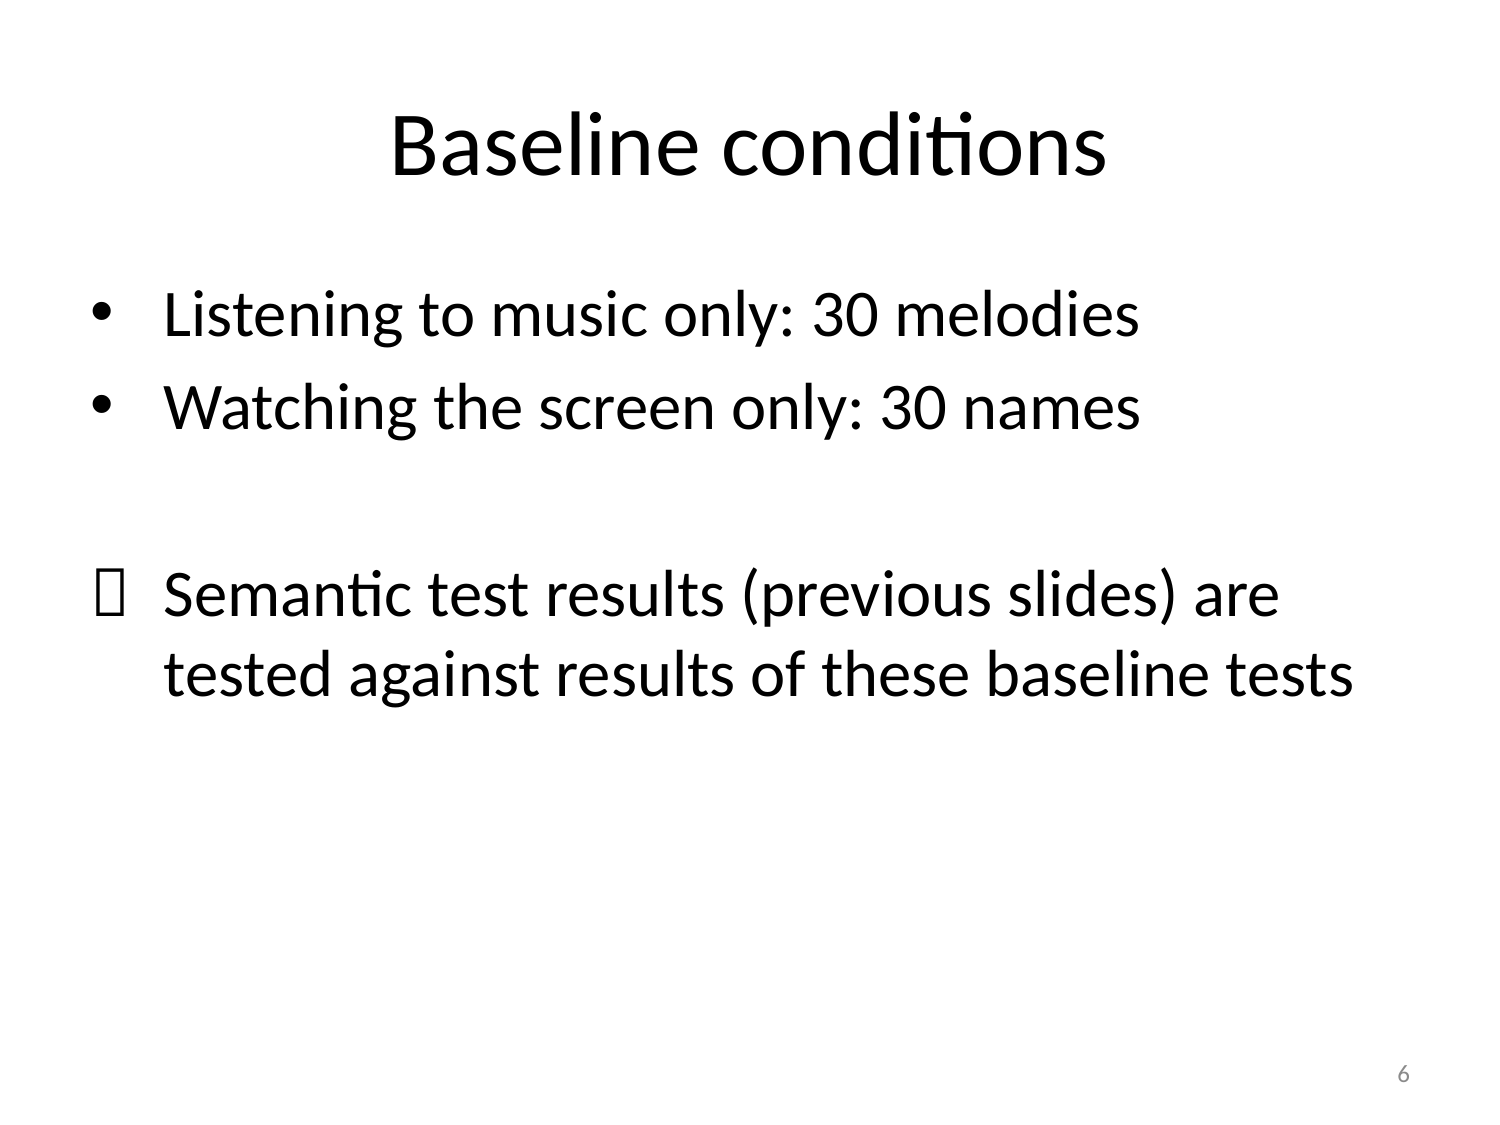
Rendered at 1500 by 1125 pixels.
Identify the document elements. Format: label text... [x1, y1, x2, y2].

title Baseline conditions [74, 44, 1426, 233]
list Listening to music only: 30 melodies Watching the screen only: 30 names  Semantic test results (previous slides) are tested against results of these baseline tests [74, 262, 1426, 1006]
slide_number 6 [1074, 1042, 1425, 1103]
